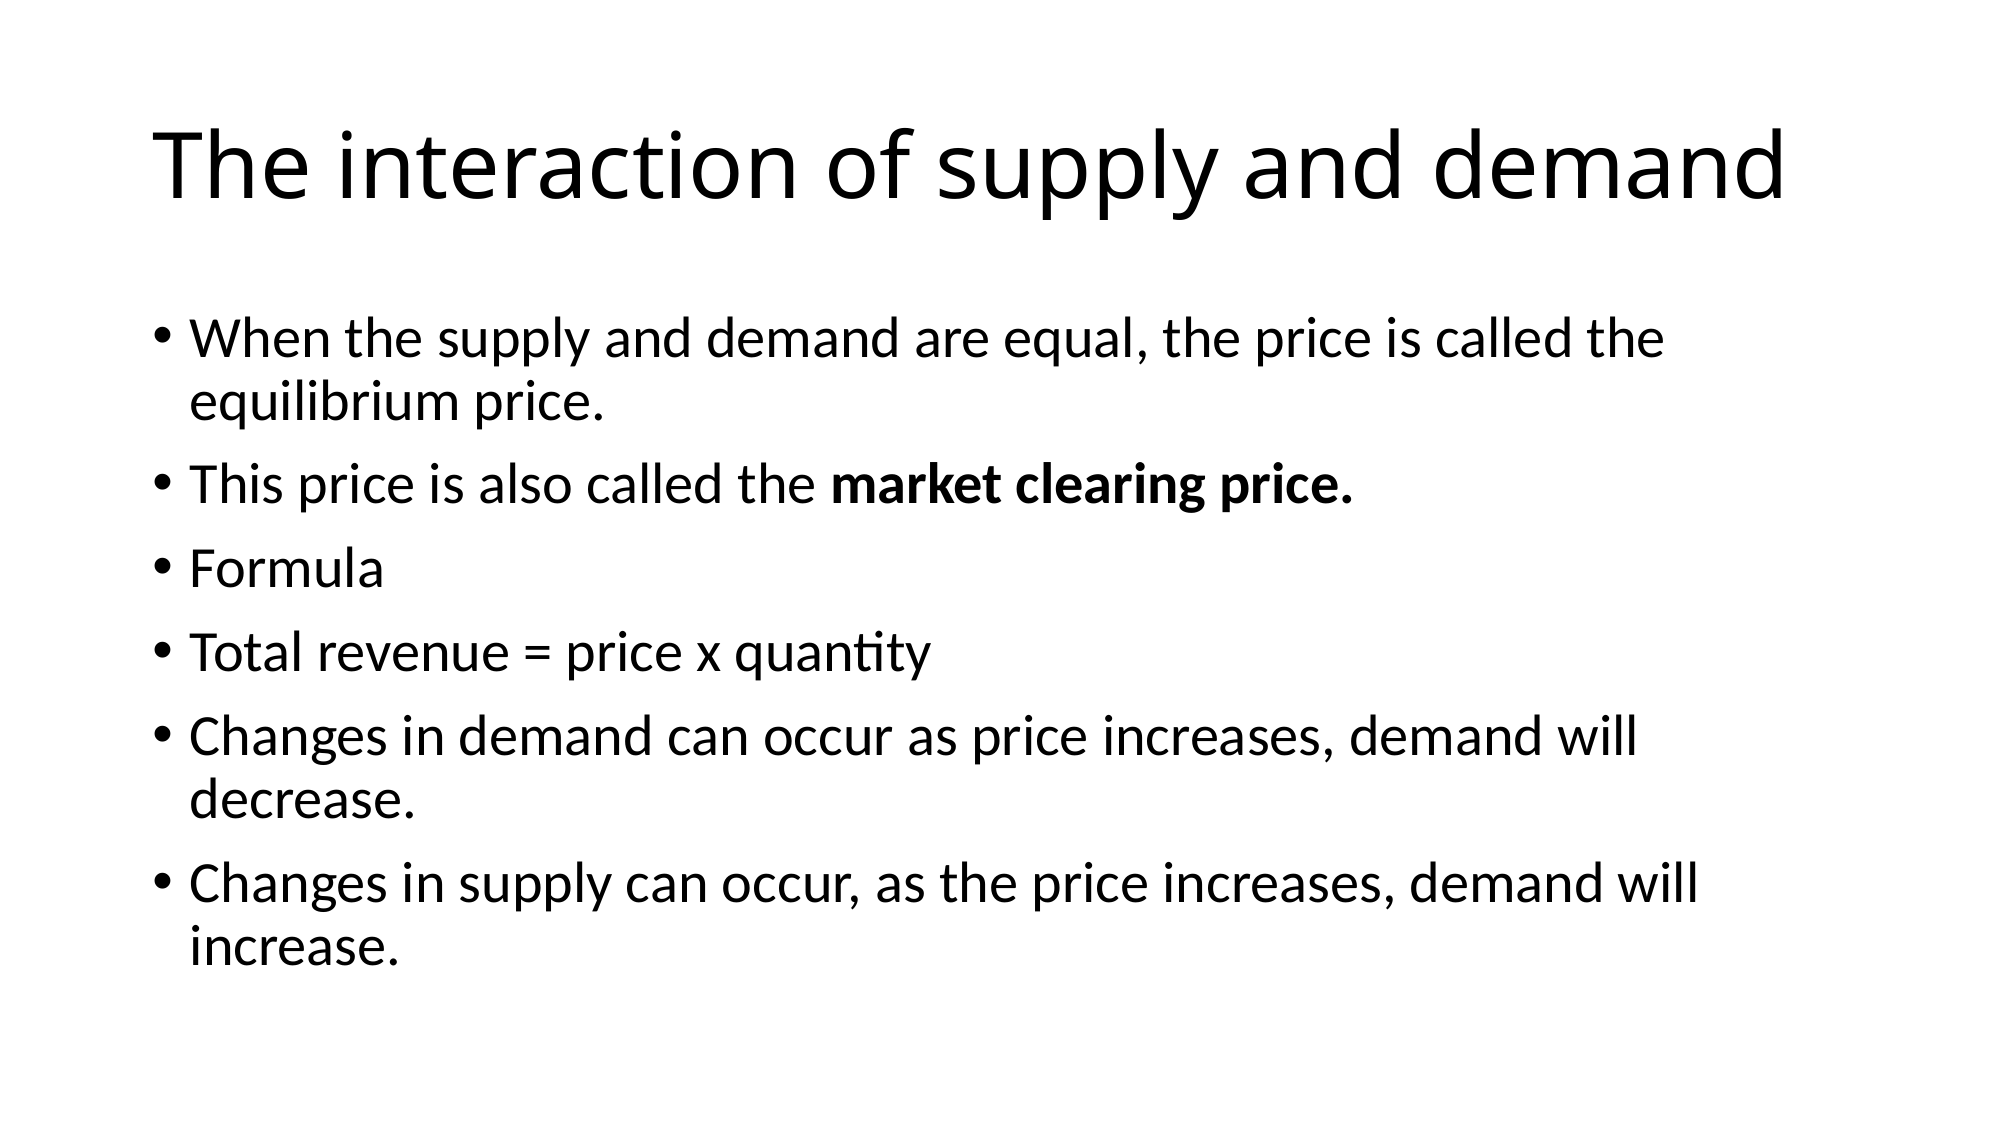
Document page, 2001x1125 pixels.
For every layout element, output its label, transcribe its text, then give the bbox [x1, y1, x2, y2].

title The interaction of supply and demand [137, 59, 1863, 278]
list When the supply and demand are equal, the price is called the equilibrium price. This price is also called the market clearing price. Formula Total revenue = price x quantity Changes in demand can occur as price increases, demand will decrease. Changes in supply can occur, as the price increases, demand will increase. [137, 299, 1863, 1014]
